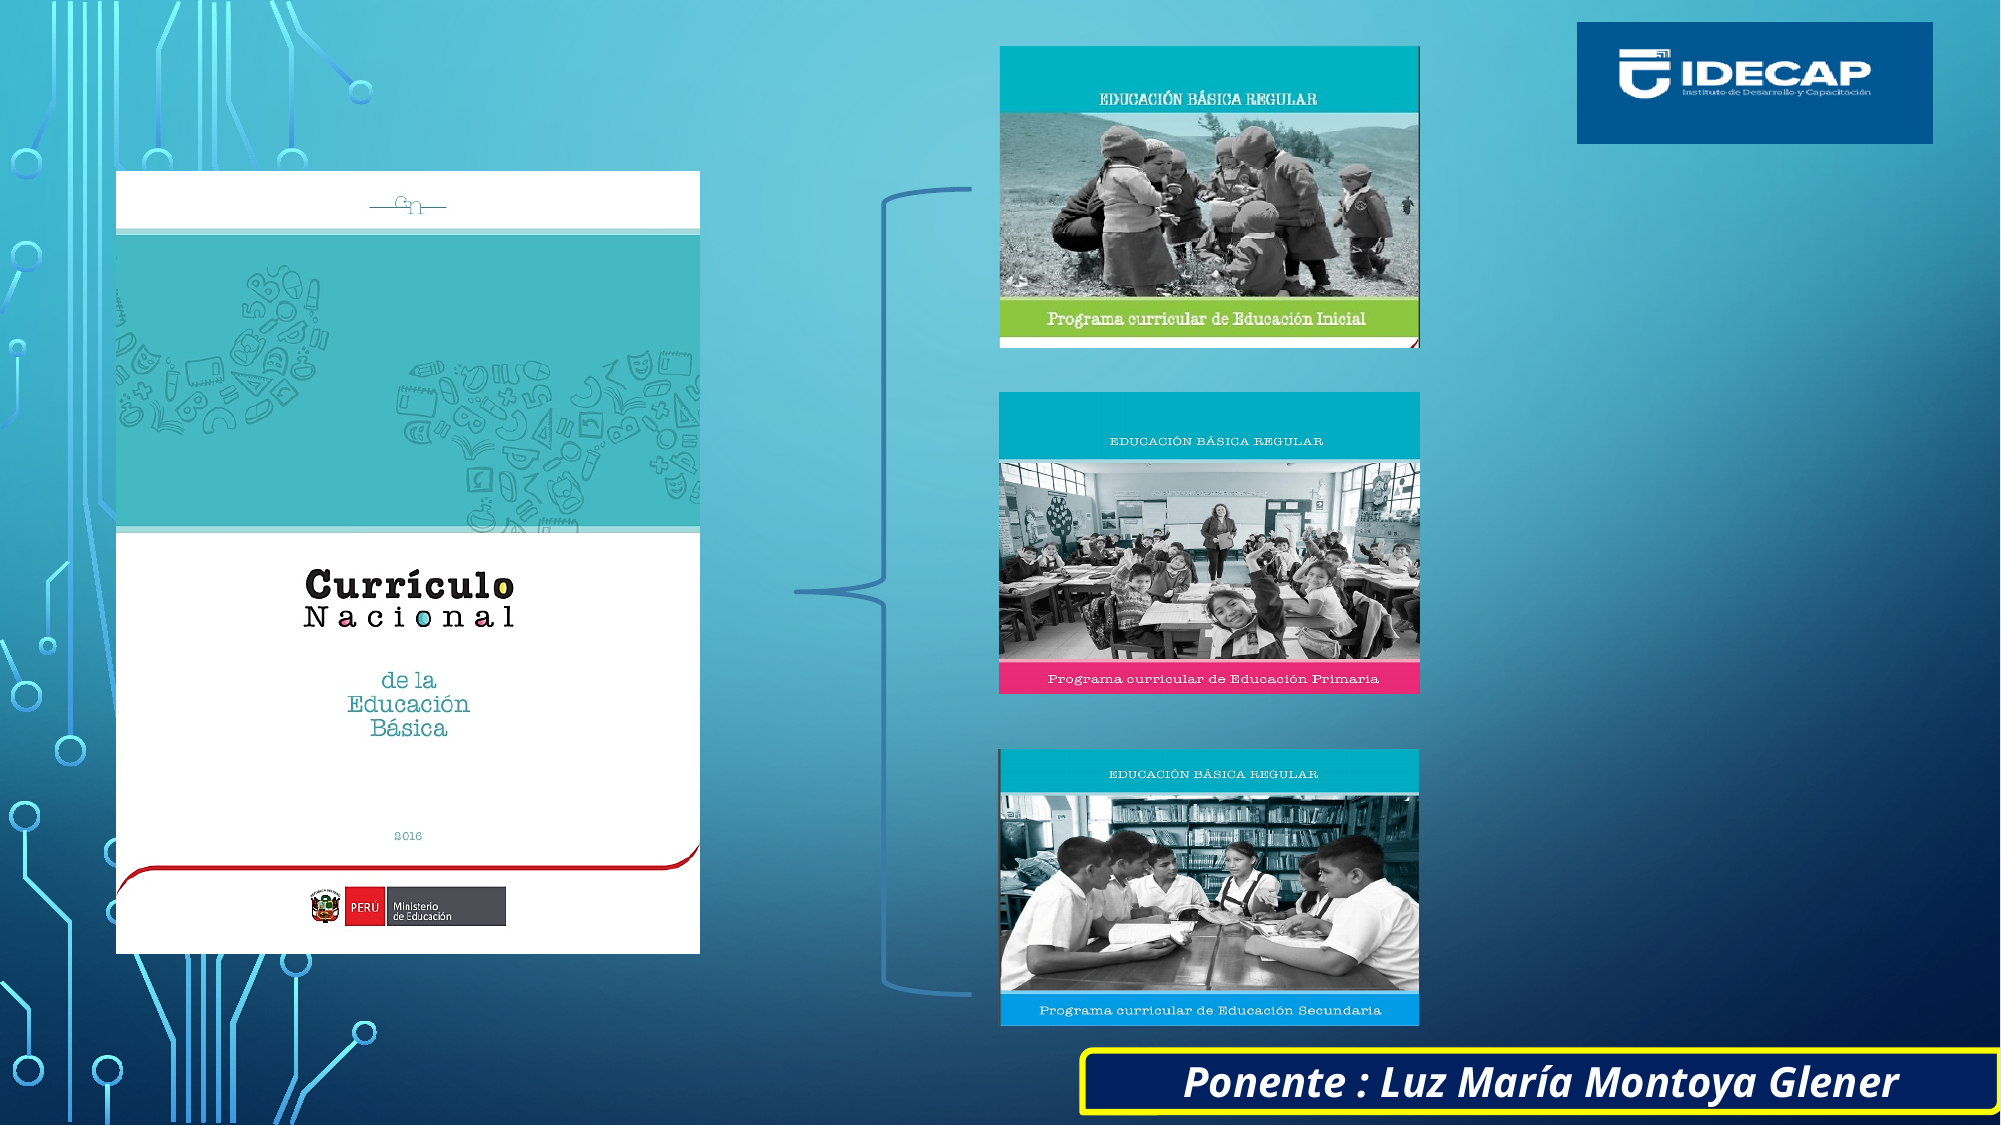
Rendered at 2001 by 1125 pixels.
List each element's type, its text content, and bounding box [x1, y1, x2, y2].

text_box [794, 187, 972, 996]
picture [999, 46, 1421, 348]
text_box Ponente : Luz María Montoya Glener [1081, 1049, 2000, 1114]
picture [999, 392, 1421, 694]
picture [1576, 22, 1934, 144]
picture [116, 171, 700, 954]
picture [998, 748, 1419, 1027]
